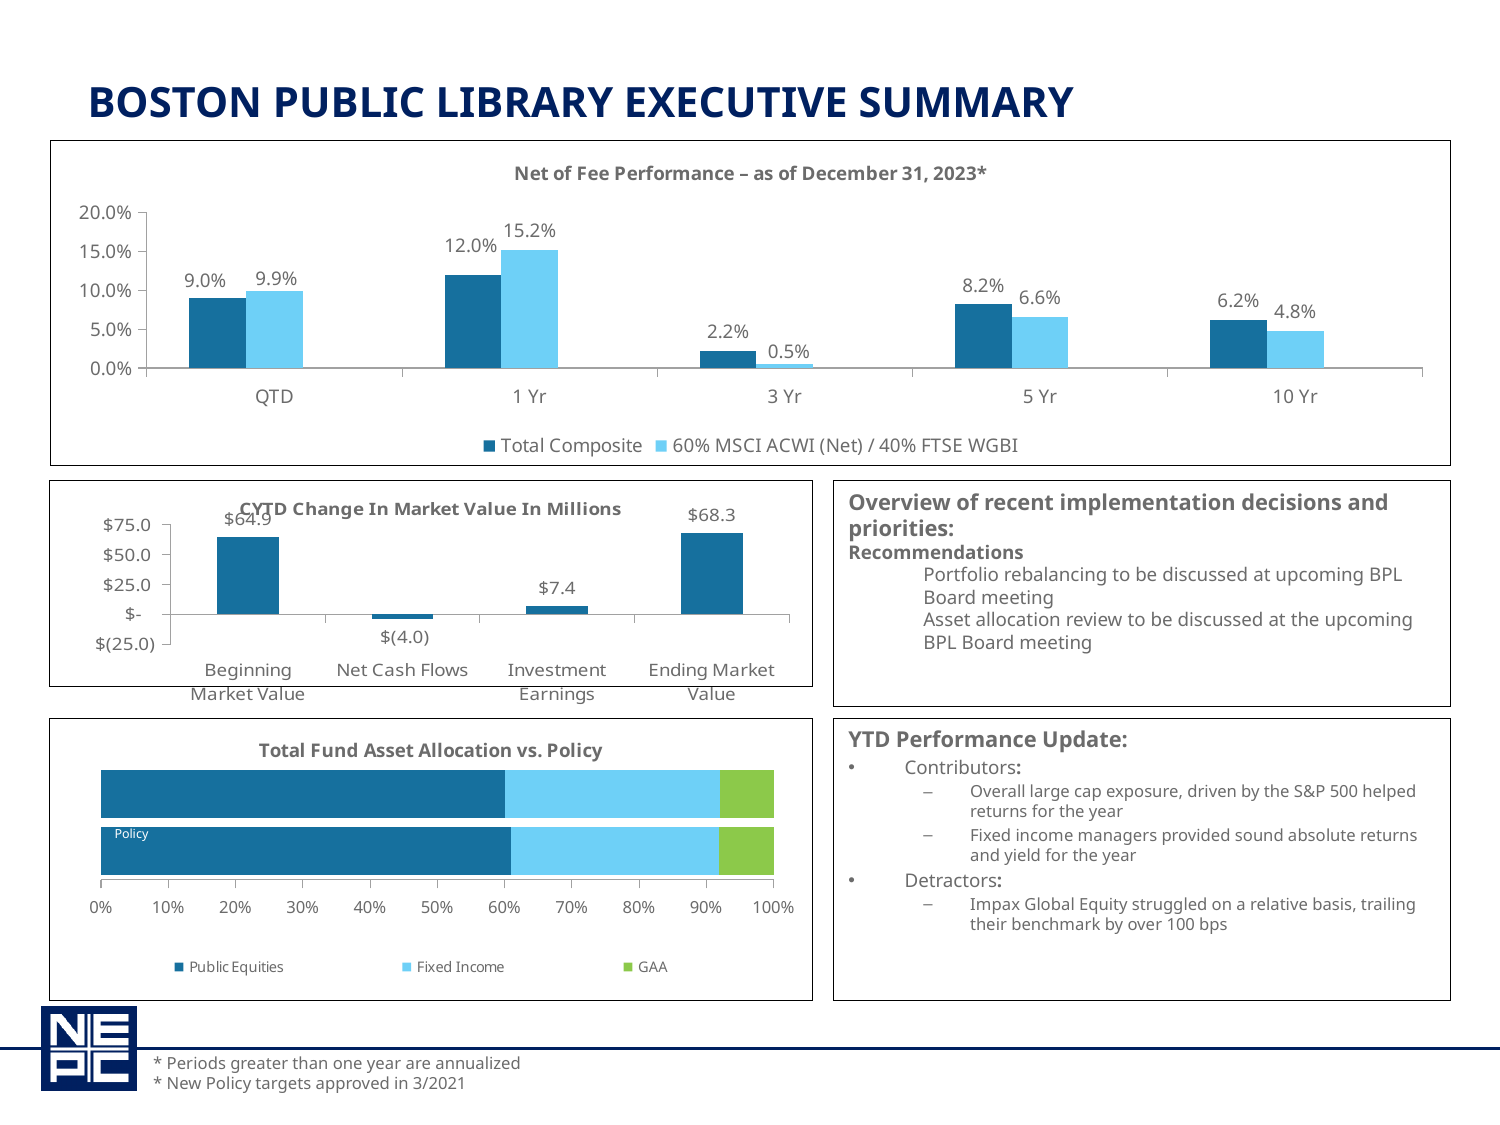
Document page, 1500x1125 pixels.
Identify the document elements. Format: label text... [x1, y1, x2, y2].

list Overview of recent implementation decisions and priorities: Recommendations Portfolio rebalancing to be discussed at upcoming BPL Board meeting Asset allocation review to be discussed at the upcoming BPL Board meeting [833, 480, 1451, 707]
text_box * Periods greater than one year are annualized * New Policy targets approved in 3/2021 [138, 1045, 537, 1101]
title Boston Public Library Executive Summary [87, 2, 1413, 126]
chart [50, 140, 1451, 466]
chart [49, 718, 812, 1001]
text_box YTD Performance Update: Contributors: Overall large cap exposure, driven by the S&P 500 helped returns for the year Fixed income managers provided sound absolute returns and yield for the year Detractors: Impax Global Equity struggled on a relative basis, trailing their benchmark by over 100 bps [833, 718, 1451, 1001]
picture [41, 1006, 137, 1091]
chart [49, 480, 812, 707]
